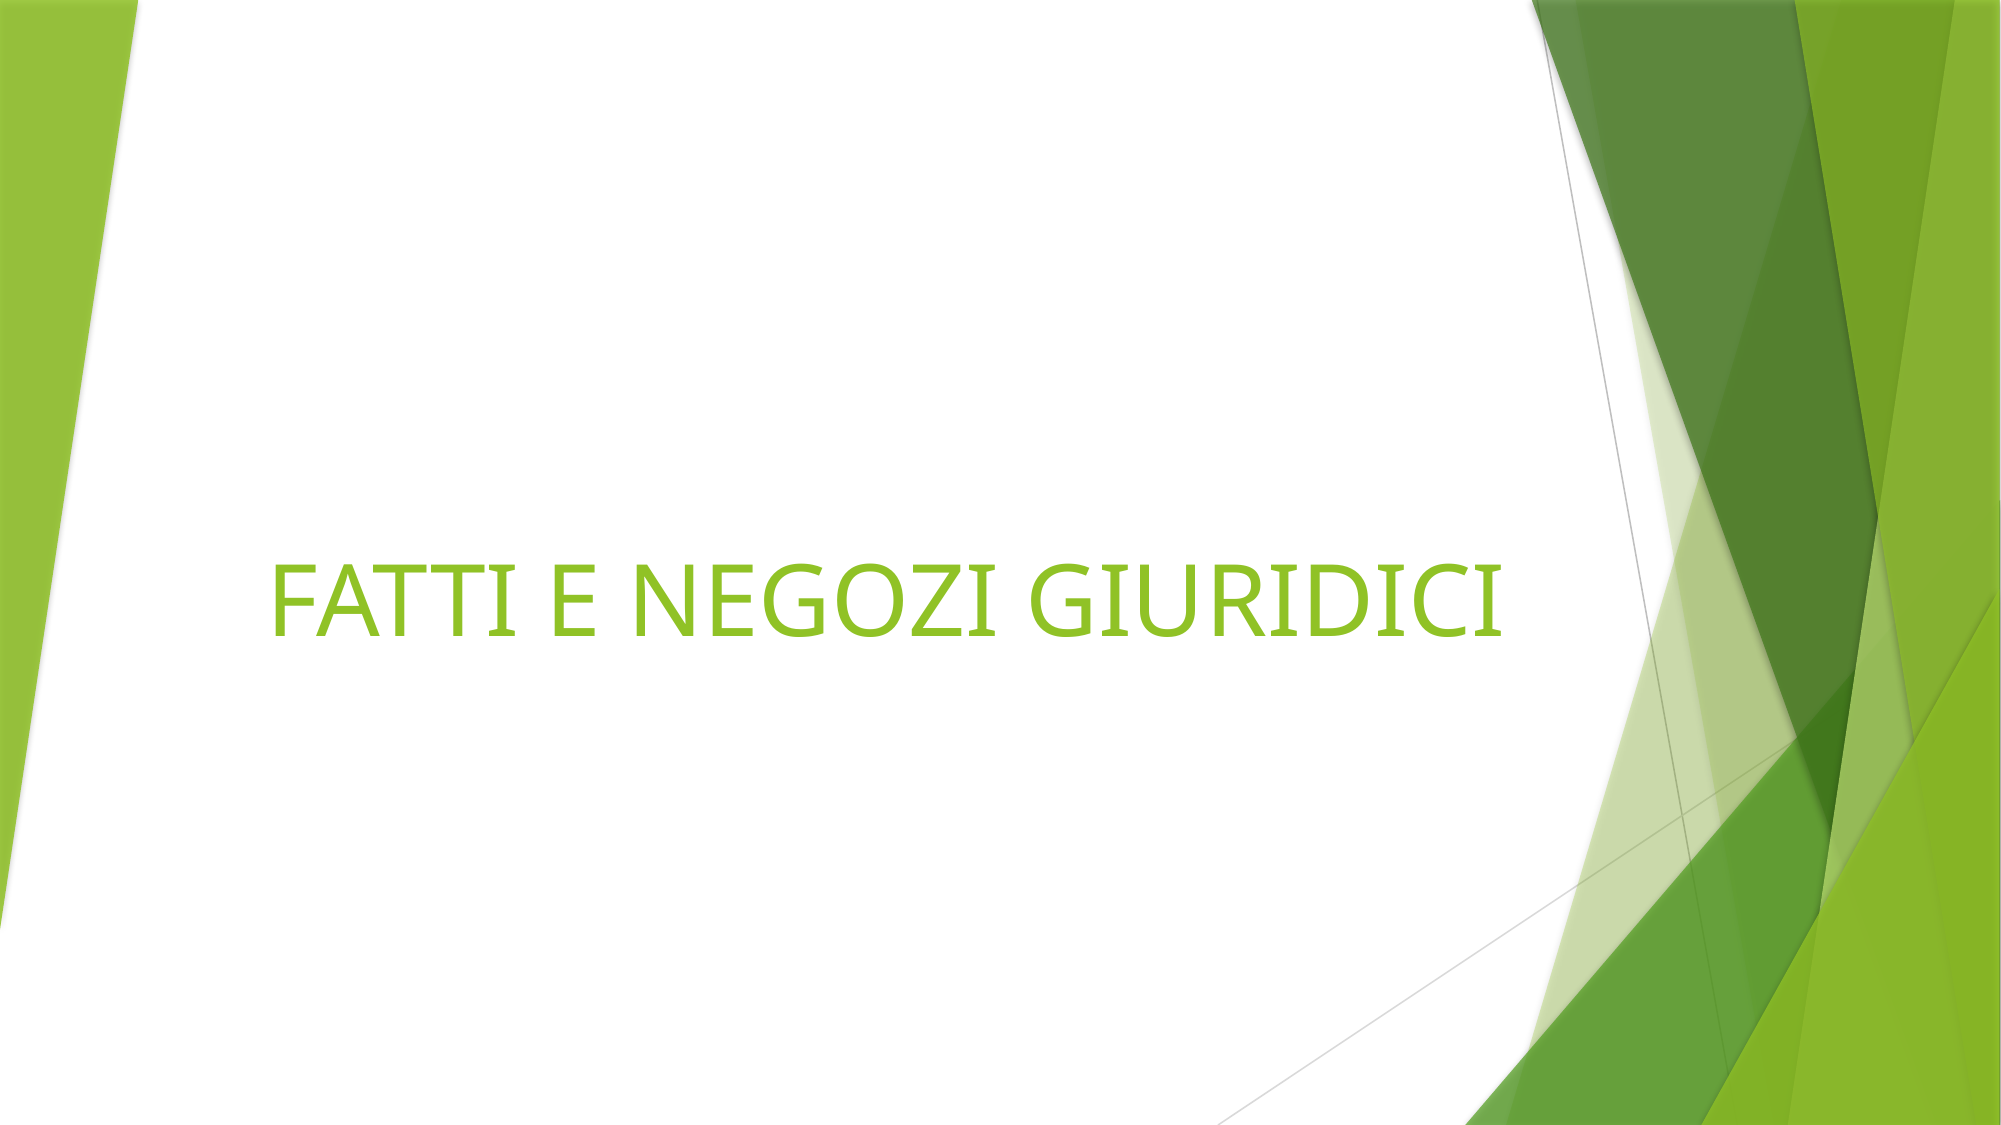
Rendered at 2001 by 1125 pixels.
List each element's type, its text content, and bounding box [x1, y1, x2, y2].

title FATTI E NEGOZI GIURIDICI [247, 394, 1522, 665]
